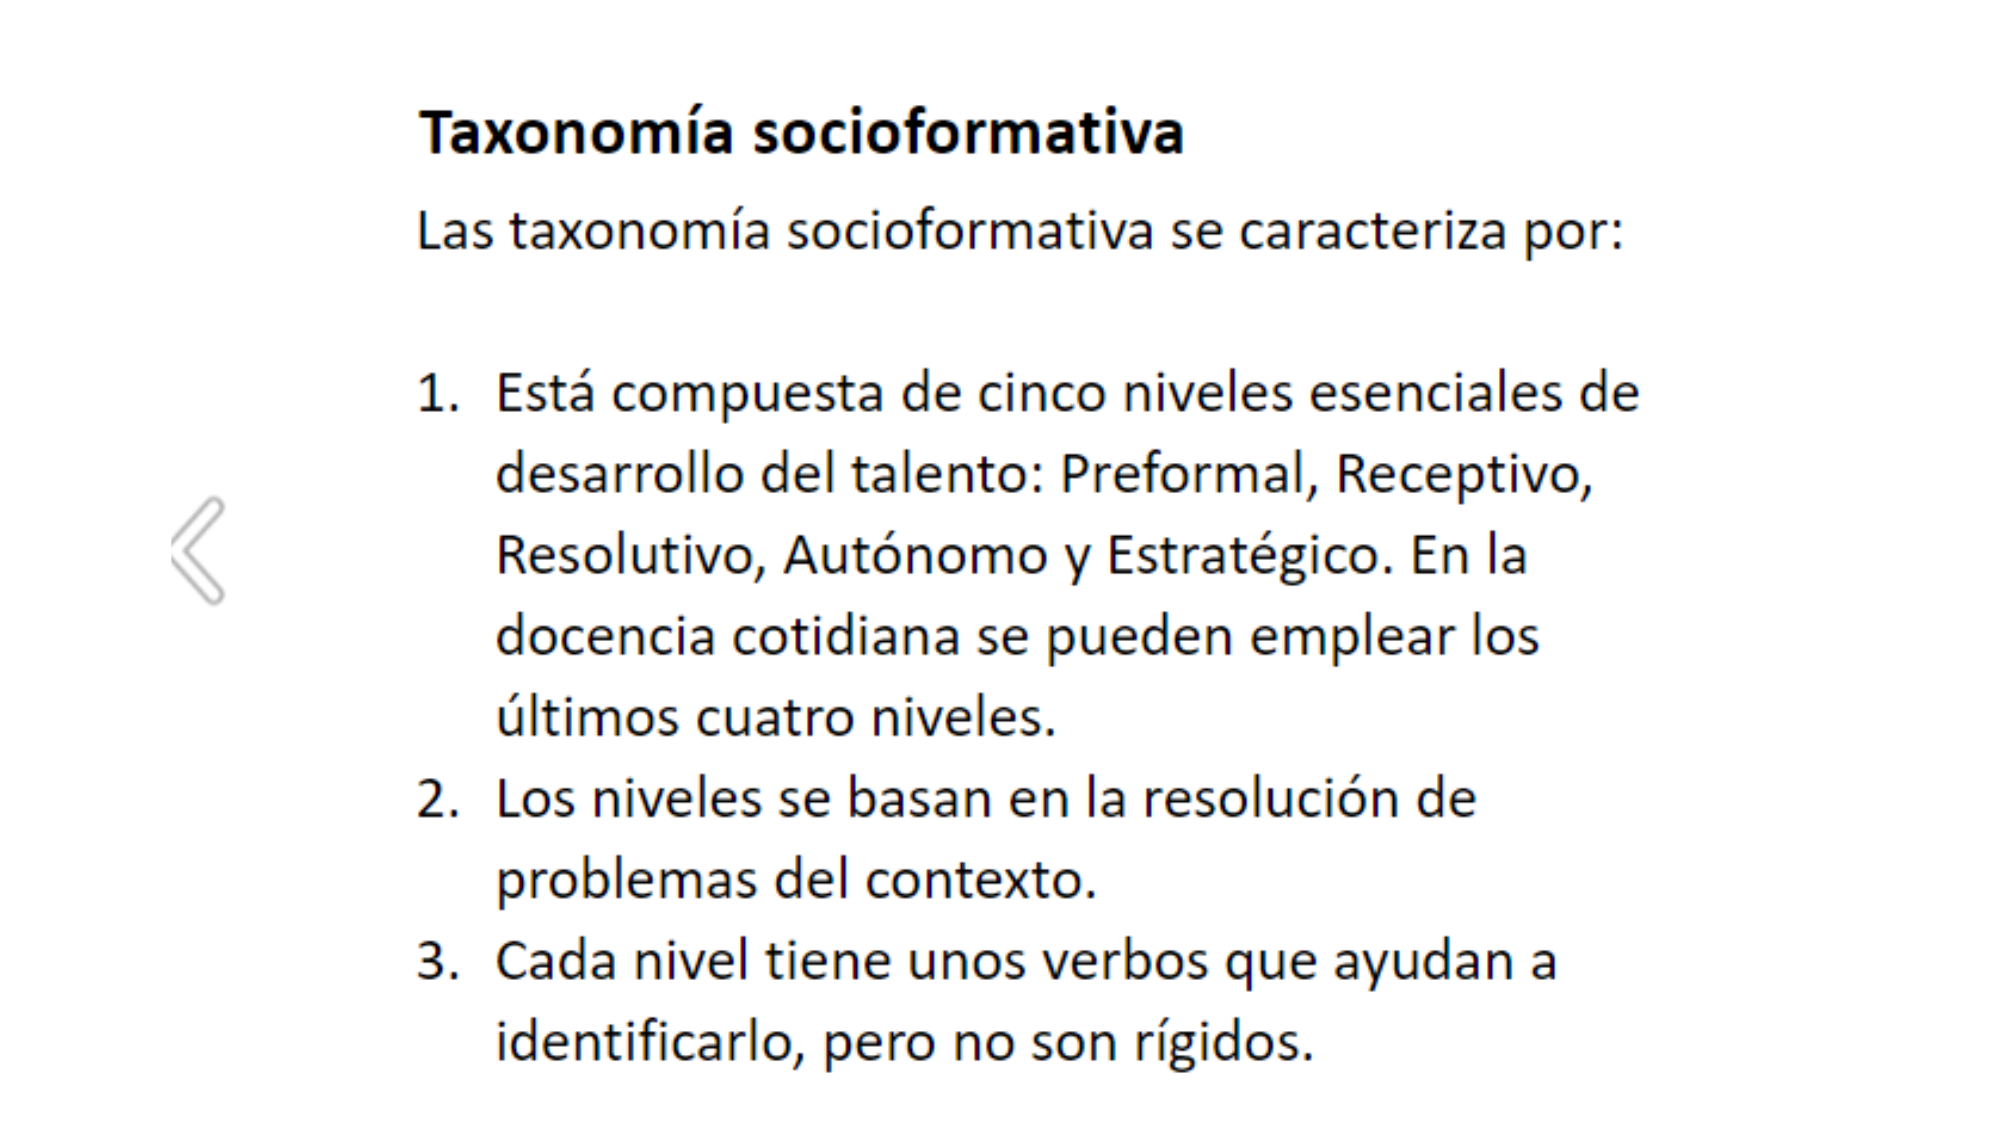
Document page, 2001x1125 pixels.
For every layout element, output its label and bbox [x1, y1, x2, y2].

picture [171, 0, 1724, 1125]
